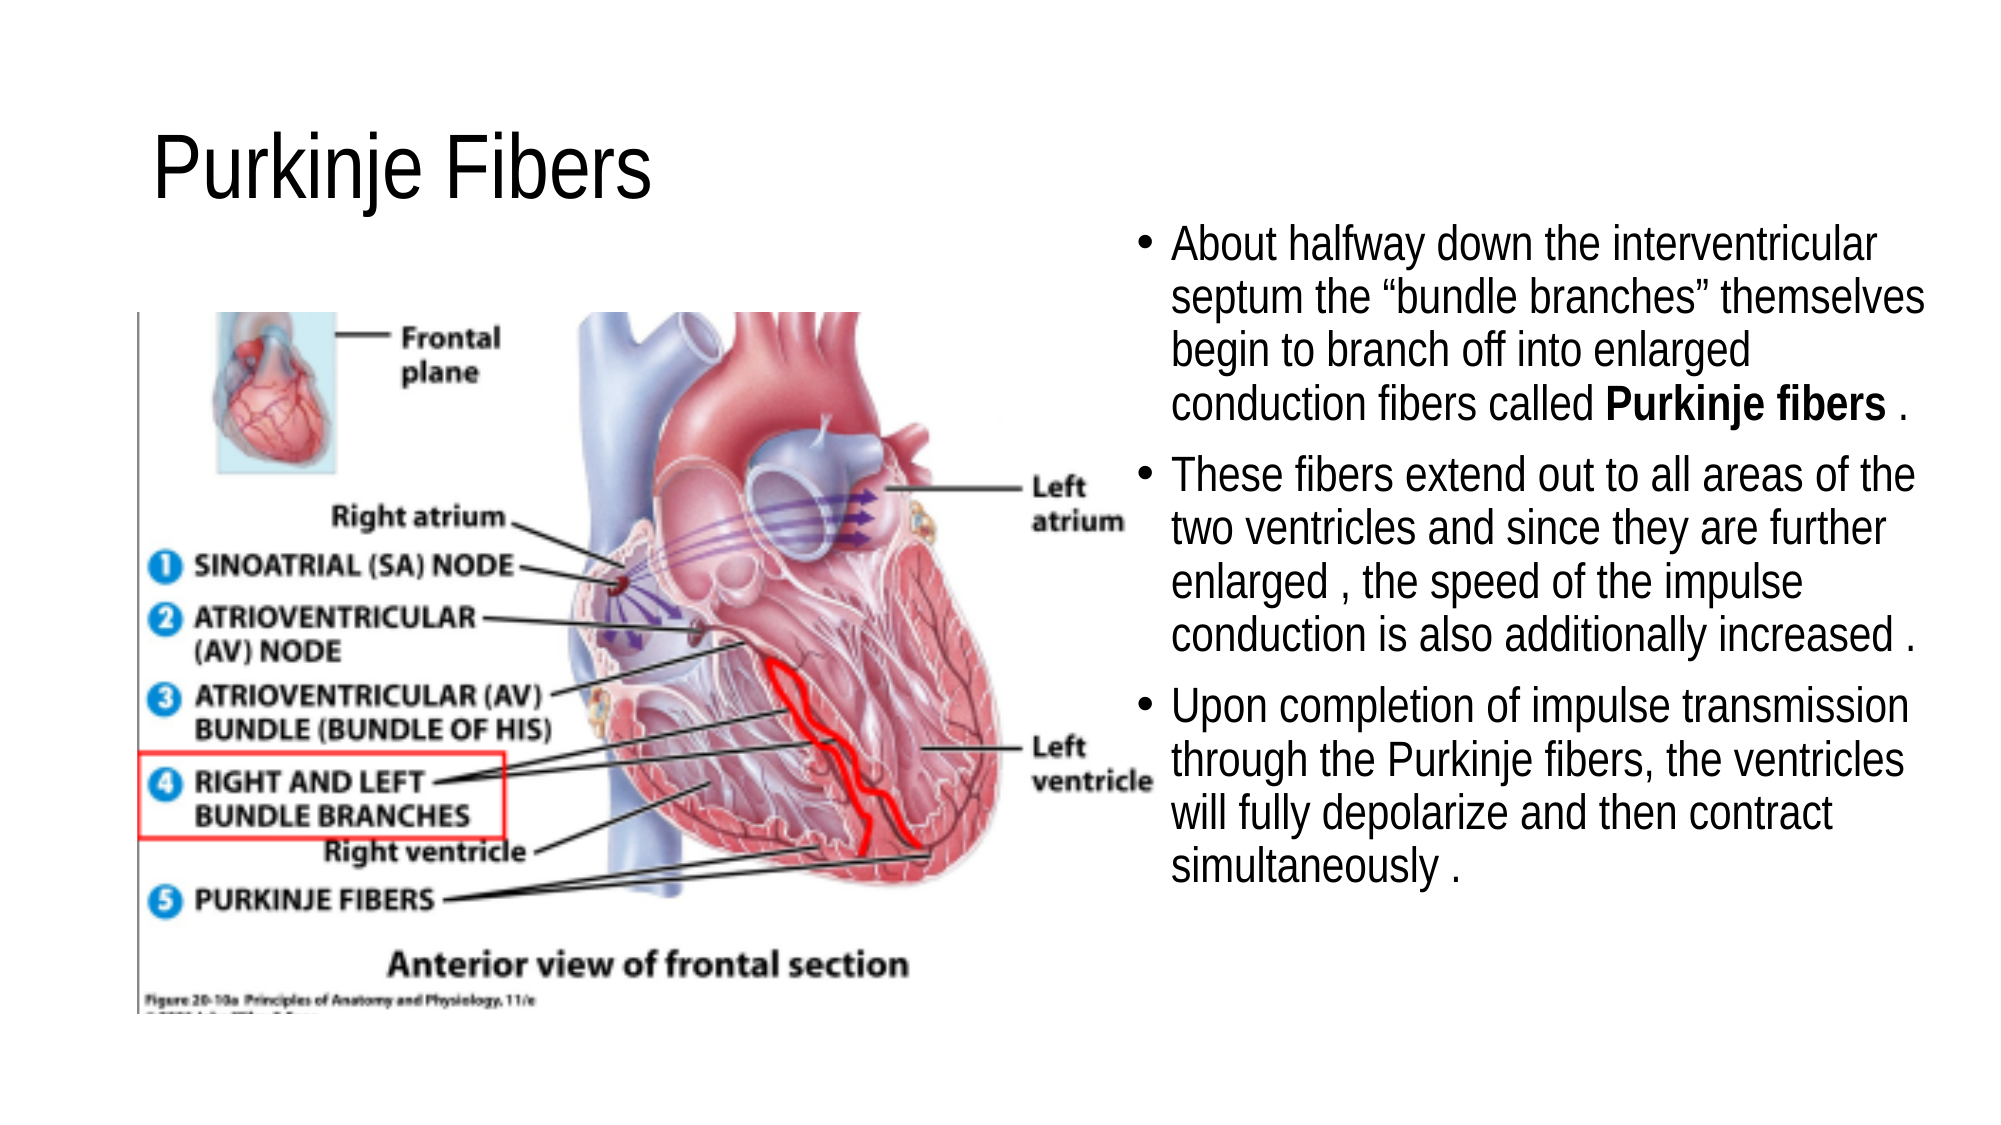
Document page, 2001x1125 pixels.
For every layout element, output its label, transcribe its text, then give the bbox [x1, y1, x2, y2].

title Purkinje Fibers [137, 59, 1863, 278]
picture [137, 312, 1160, 1014]
list About halfway down the interventricular septum the “bundle branches” themselves begin to branch off into enlarged conduction fibers called Purkinje fibers . These fibers extend out to all areas of the two ventricles and since they are further enlarged , the speed of the impulse conduction is also additionally increased . Upon completion of impulse transmission through the Purkinje fibers, the ventricles will fully depolarize and then contract simultaneously . [1121, 210, 1940, 1014]
